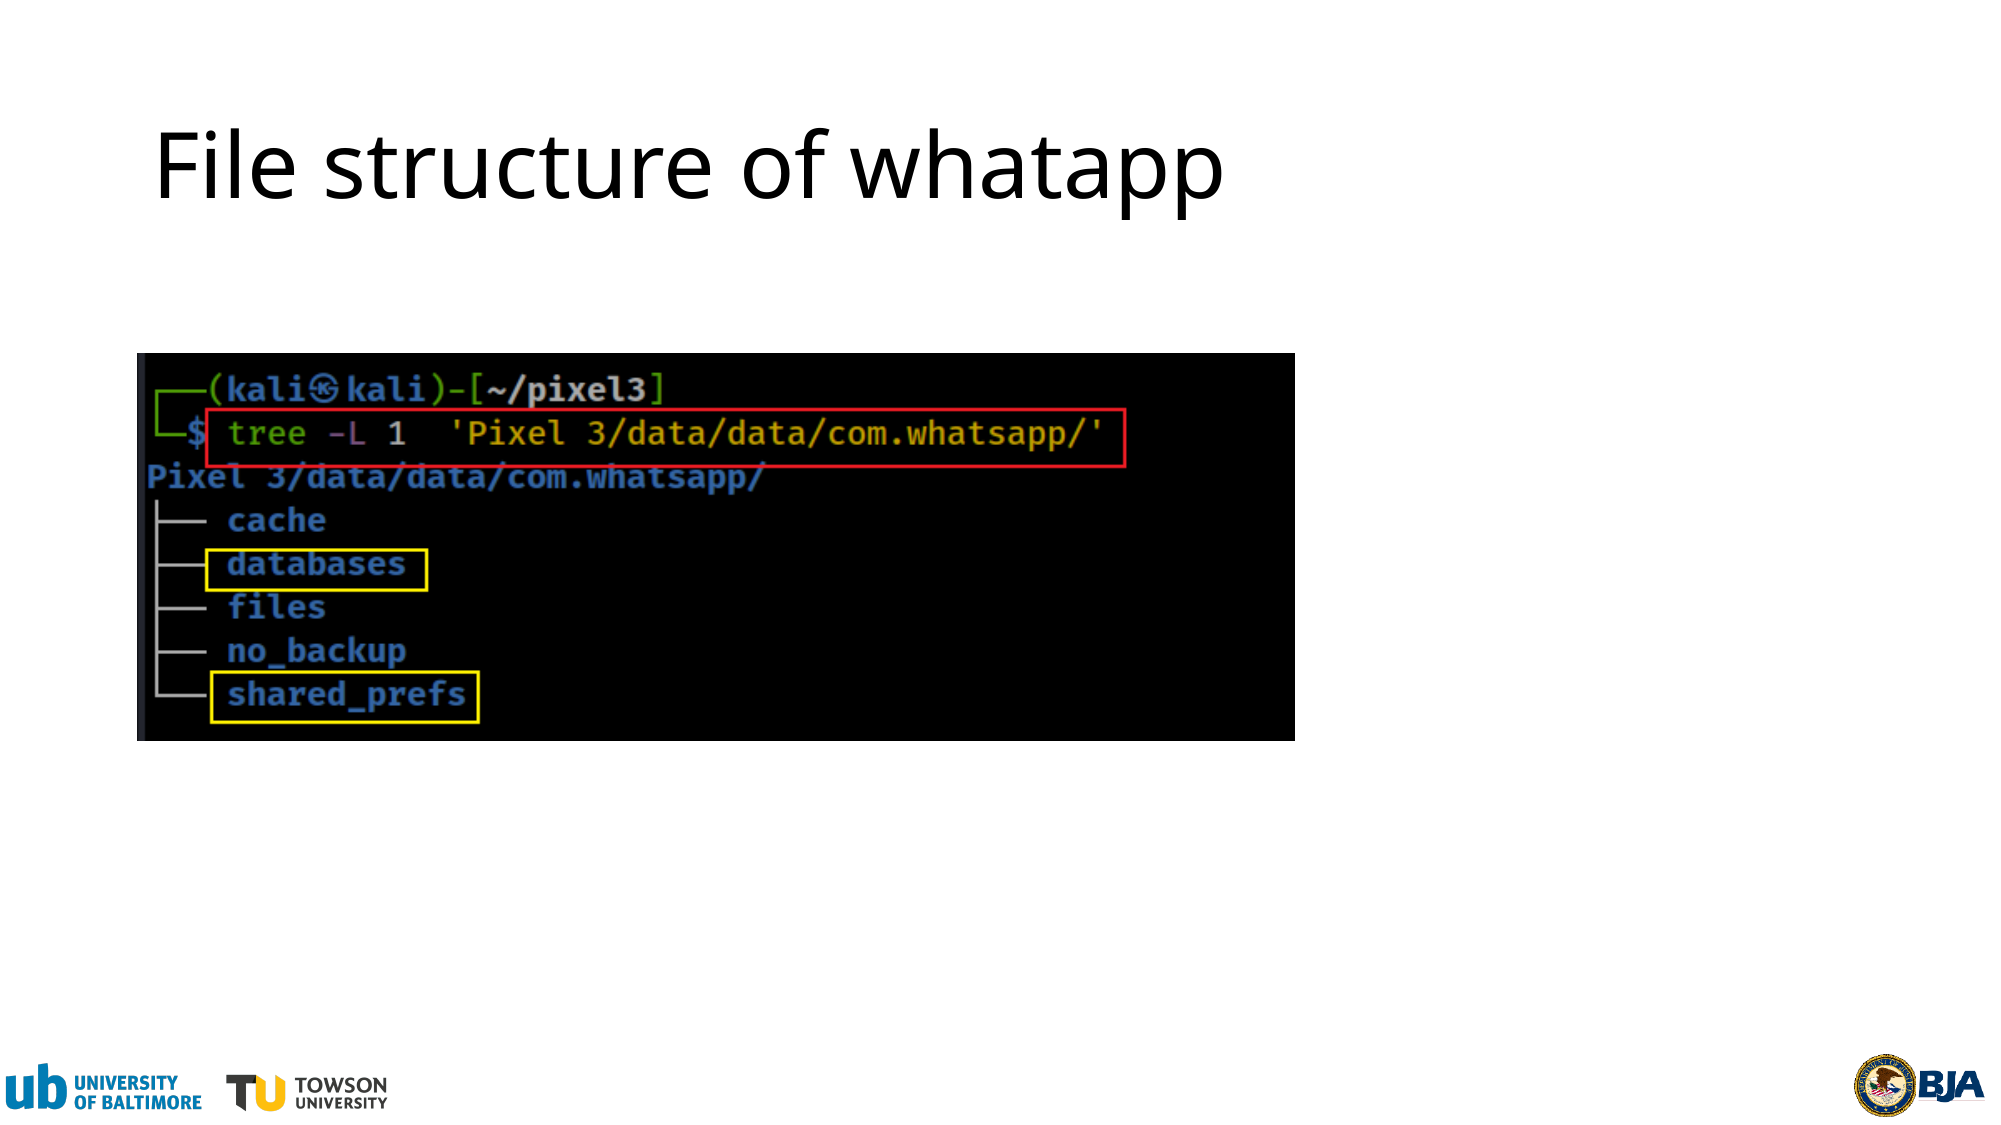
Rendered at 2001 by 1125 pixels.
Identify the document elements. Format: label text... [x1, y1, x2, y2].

title File structure of whatapp [137, 59, 1863, 278]
picture [0, 1031, 407, 1125]
picture [137, 353, 1295, 741]
picture [1854, 1054, 1986, 1117]
